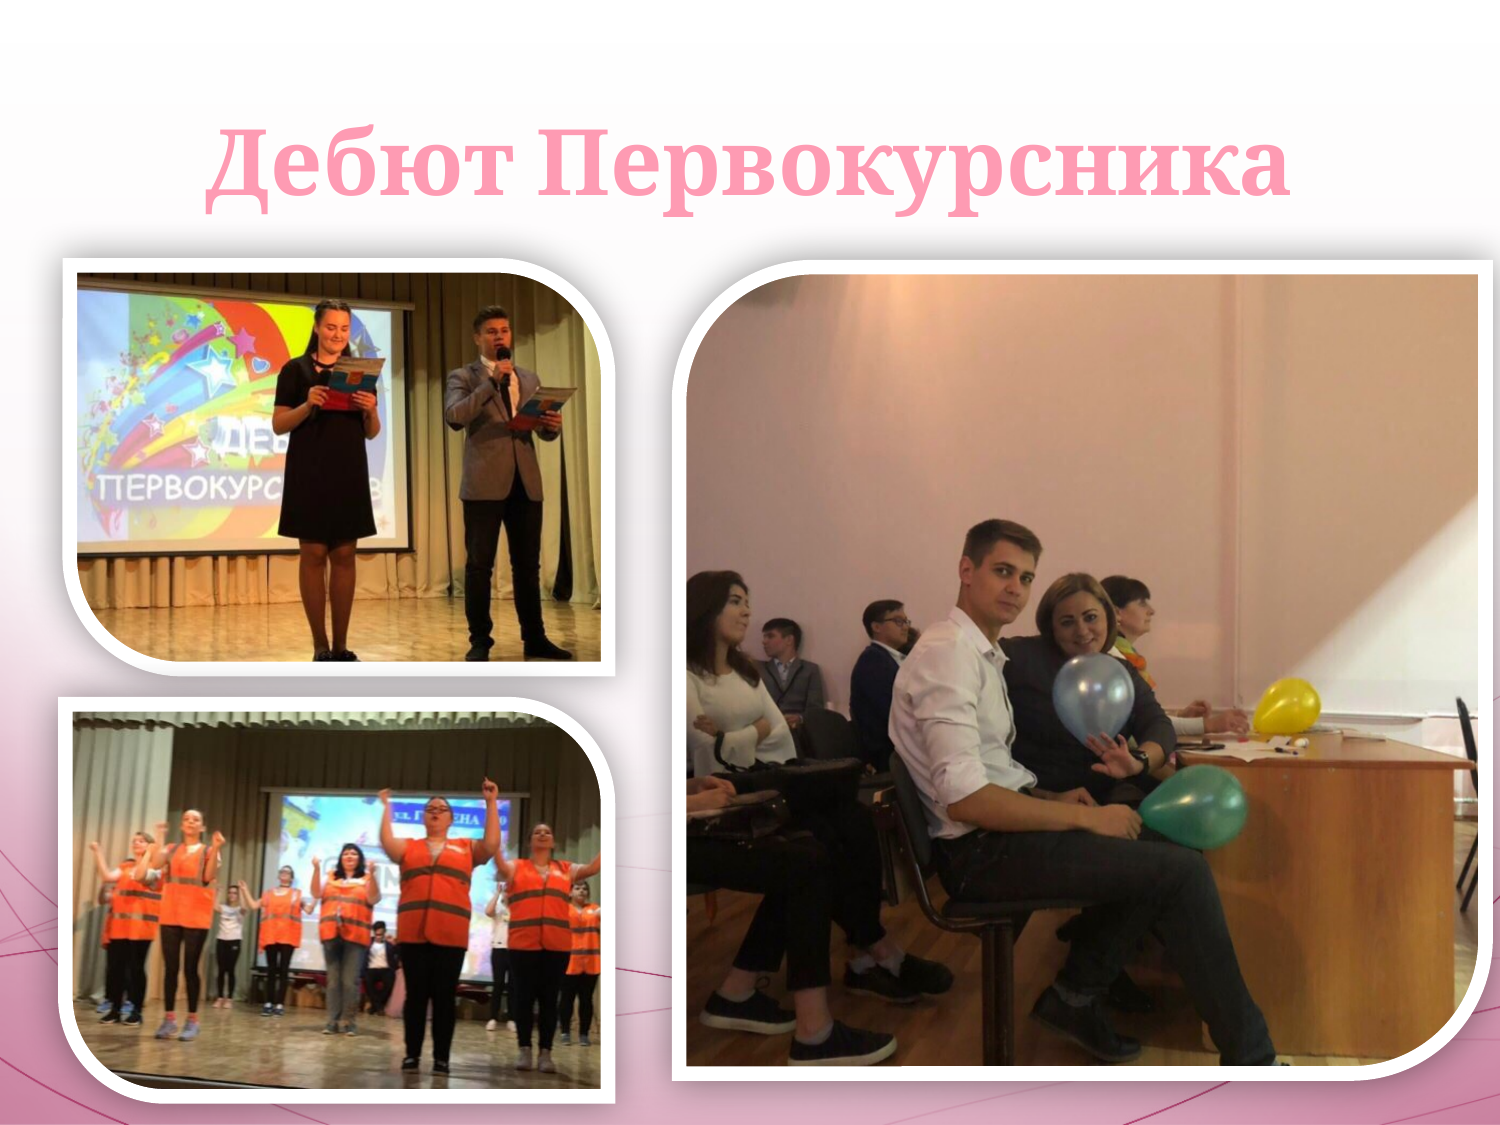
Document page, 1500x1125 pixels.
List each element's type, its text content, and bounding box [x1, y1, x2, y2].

picture [69, 265, 609, 670]
picture [678, 266, 1486, 1074]
picture [65, 703, 609, 1097]
title Дебют Первокурсника [75, 55, 1425, 261]
